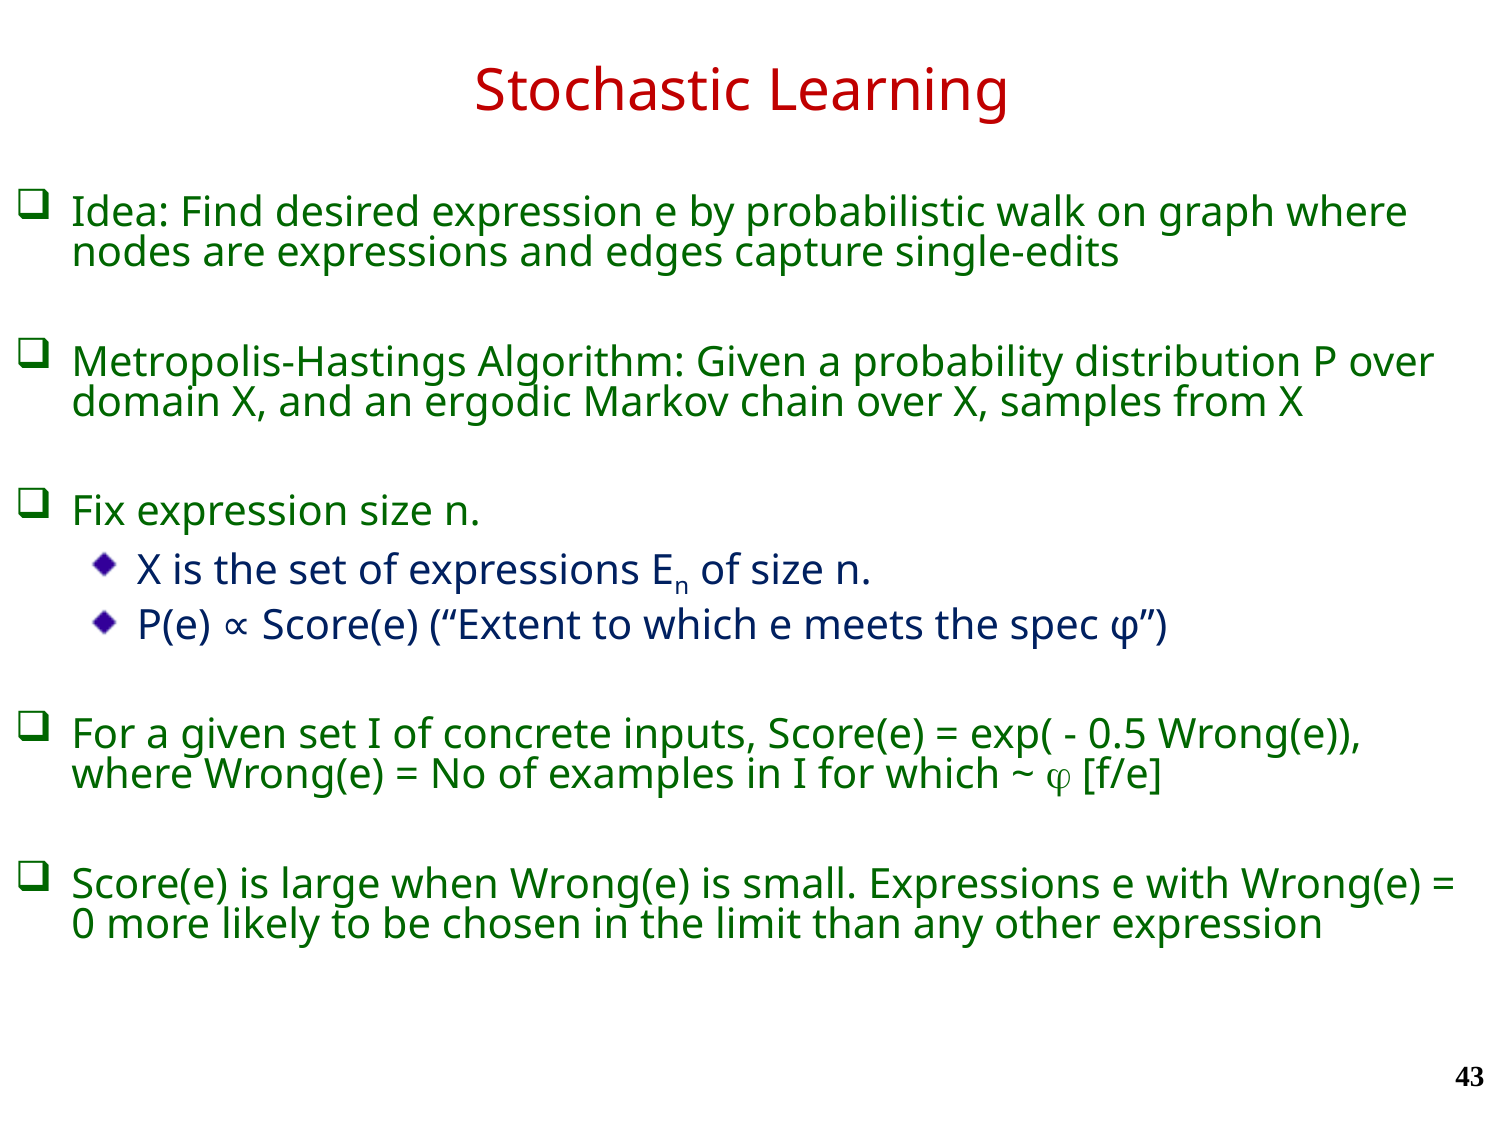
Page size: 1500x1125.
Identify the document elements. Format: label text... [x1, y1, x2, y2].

list Idea: Find desired expression e by probabilistic walk on graph where nodes are expressions and edges capture single-edits Metropolis-Hastings Algorithm: Given a probability distribution P over domain X, and an ergodic Markov chain over X, samples from X Fix expression size n. X is the set of expressions En of size n. P(e) ∝ Score(e) (“Extent to which e meets the spec φ”) For a given set I of concrete inputs, Score(e) = exp( - 0.5 Wrong(e)), where Wrong(e) = No of examples in I for which ~ j [f/e] Score(e) is large when Wrong(e) is small. Expressions e with Wrong(e) = 0 more likely to be chosen in the limit than any other expression [0, 187, 1500, 1125]
slide_number 43 [1187, 1049, 1500, 1125]
picture [90, 608, 120, 638]
title Stochastic Learning [99, 37, 1386, 138]
picture [90, 550, 120, 580]
